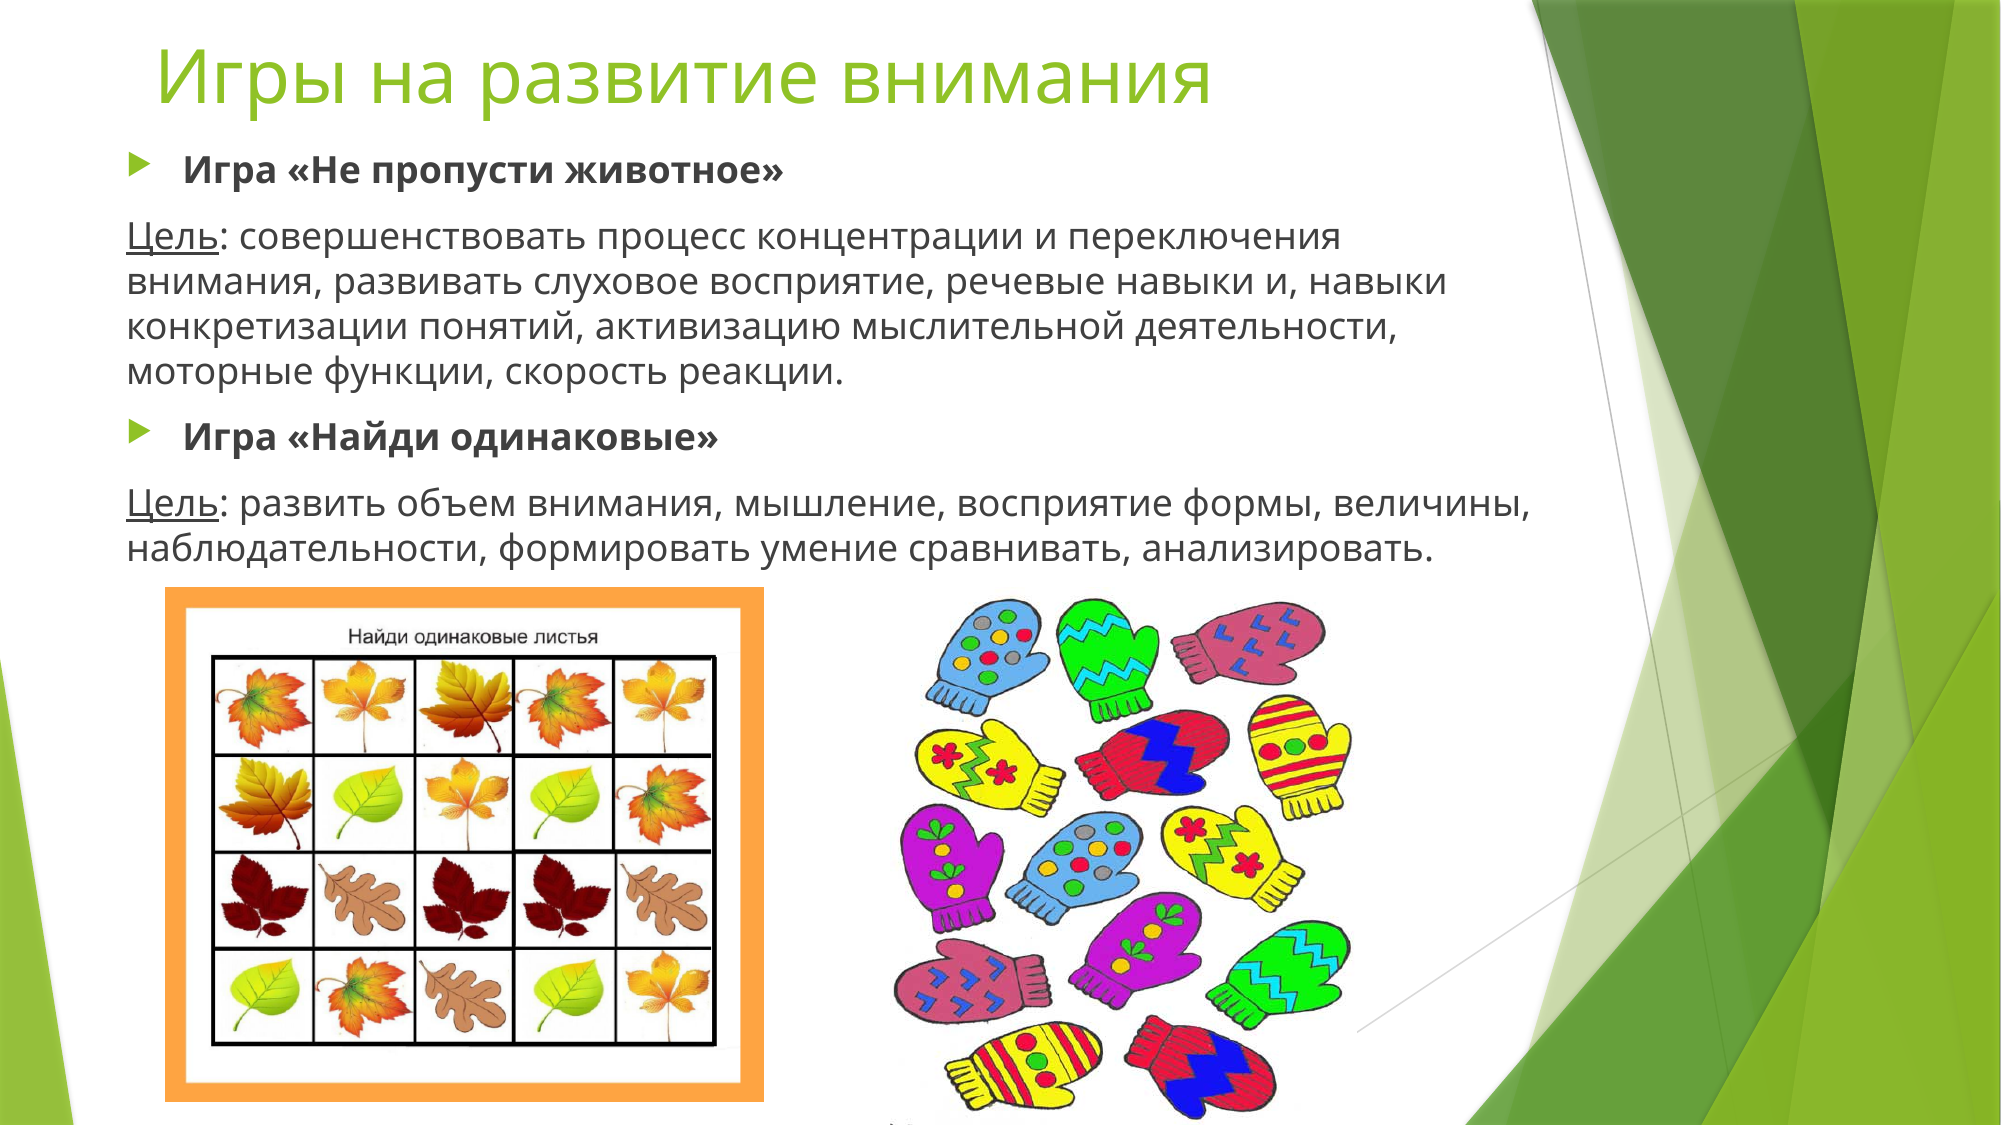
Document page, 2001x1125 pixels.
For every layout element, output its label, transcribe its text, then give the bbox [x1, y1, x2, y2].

list Игра «Не пропусти животное» Цель: совершенствовать процесс концентрации и переключения внимания, развивать слуховое восприятие, речевые навыки и, навыки конкретизации понятий, активизацию мыслительной деятельности, моторные функции, скорость реакции. Игра «Найди одинаковые» Цель: развить объем внимания, мышление, восприятие формы, величины, наблюдательности, формировать умение сравнивать, анализировать. [111, 138, 1550, 1125]
picture [164, 587, 765, 1103]
picture [889, 587, 1358, 1125]
title Игры на развитие внимания [139, 20, 1550, 138]
